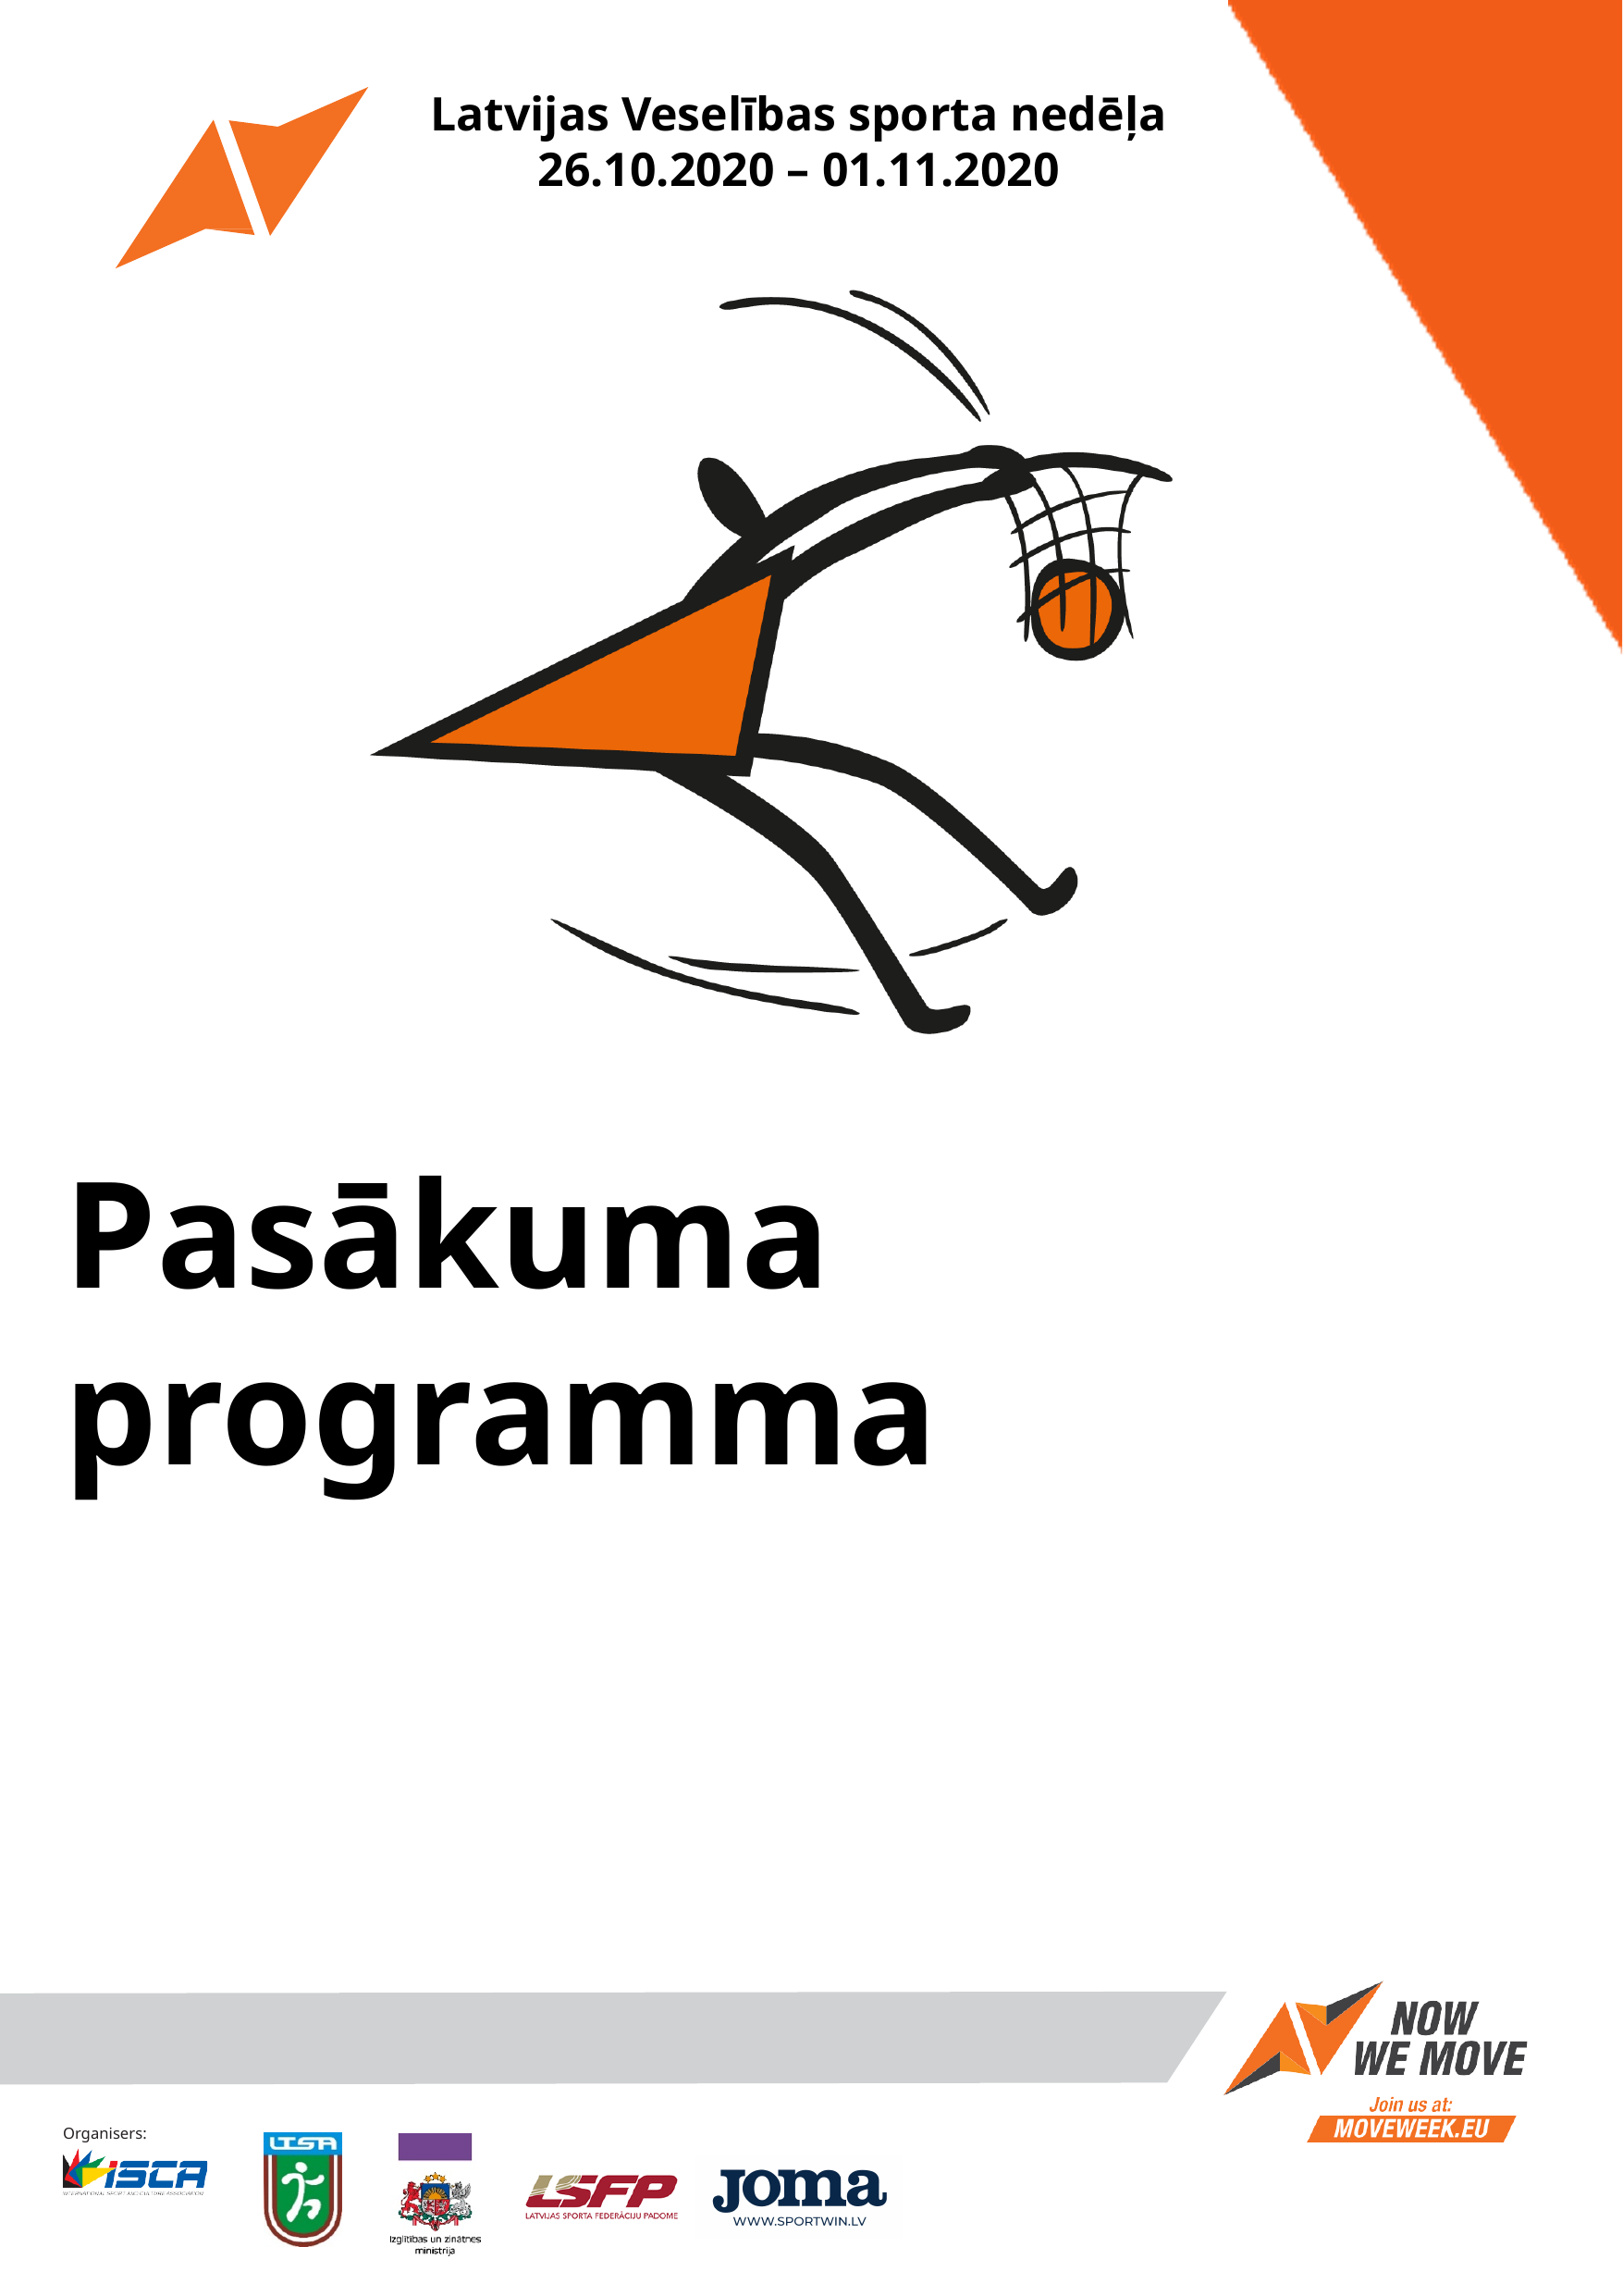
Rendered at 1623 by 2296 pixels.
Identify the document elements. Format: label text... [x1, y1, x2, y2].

picture [1223, 1981, 1528, 2142]
picture [368, 287, 1174, 1035]
text_box Pasākuma programma [62, 1141, 1027, 1495]
text_box [115, 119, 255, 269]
text_box Latvijas Veselības sporta nedēļa 26.10.2020 – 01.11.2020 [392, 77, 1204, 203]
picture [257, 2109, 689, 2284]
text_box Organisers: [61, 2124, 148, 2143]
text_box [228, 87, 369, 237]
picture [694, 2155, 903, 2239]
picture [1228, 0, 1623, 662]
picture [62, 2148, 208, 2195]
